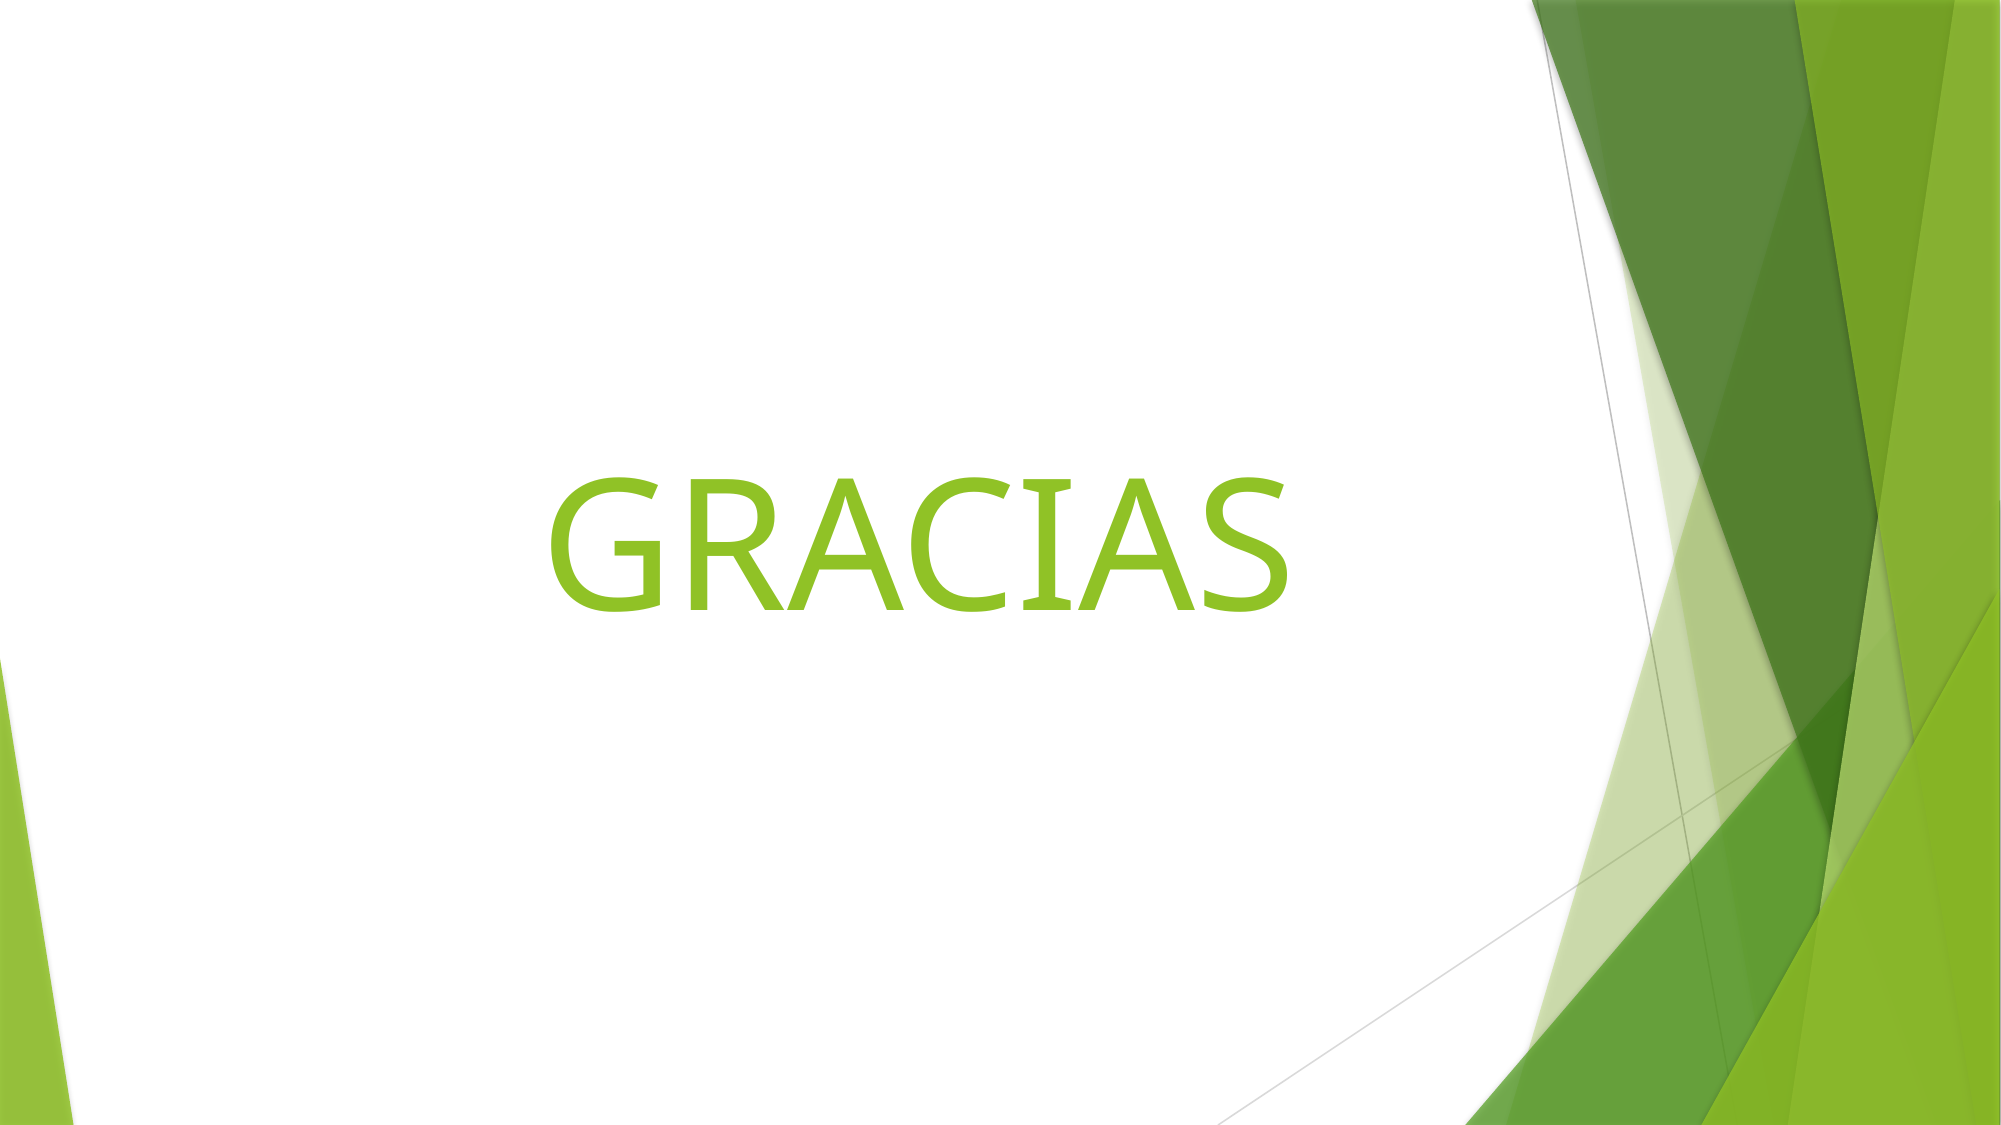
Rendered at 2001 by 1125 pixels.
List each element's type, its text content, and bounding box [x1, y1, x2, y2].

title GRACIAS [525, 420, 2000, 838]
